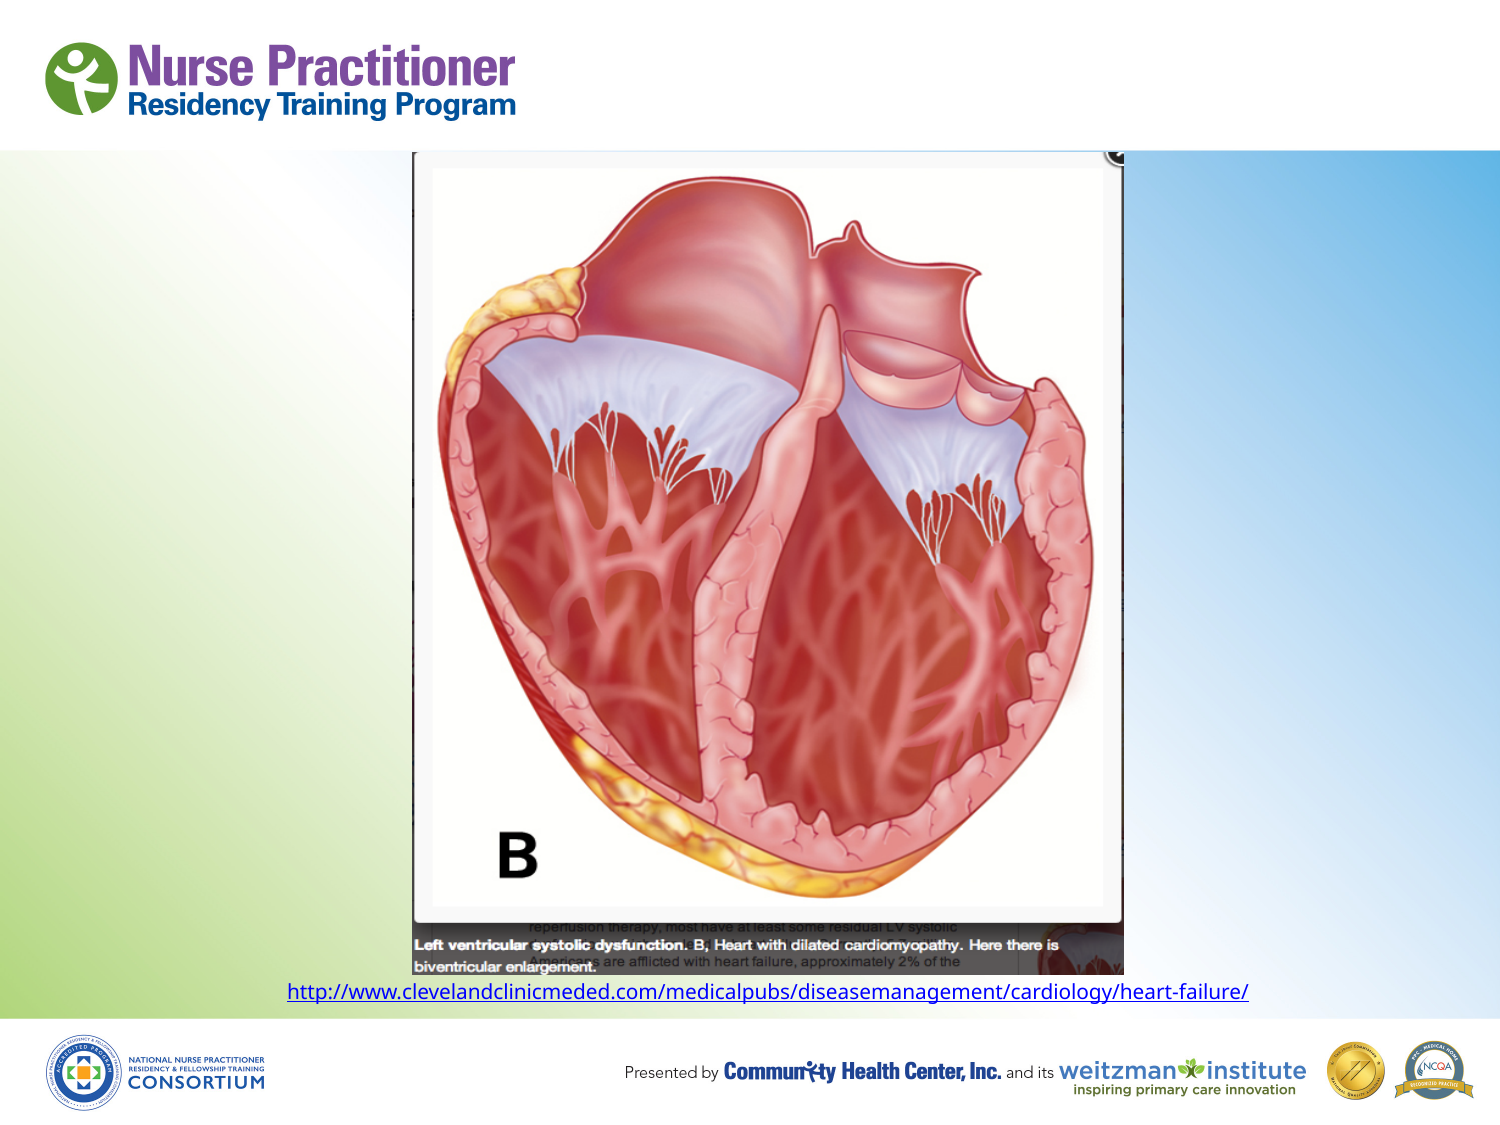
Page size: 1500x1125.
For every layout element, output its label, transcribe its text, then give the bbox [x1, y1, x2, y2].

picture [0, 0, 1500, 1125]
footer http://www.clevelandclinicmeded.com/medicalpubs/diseasemanagement/cardiology/heart-failure/ [76, 975, 1460, 1035]
